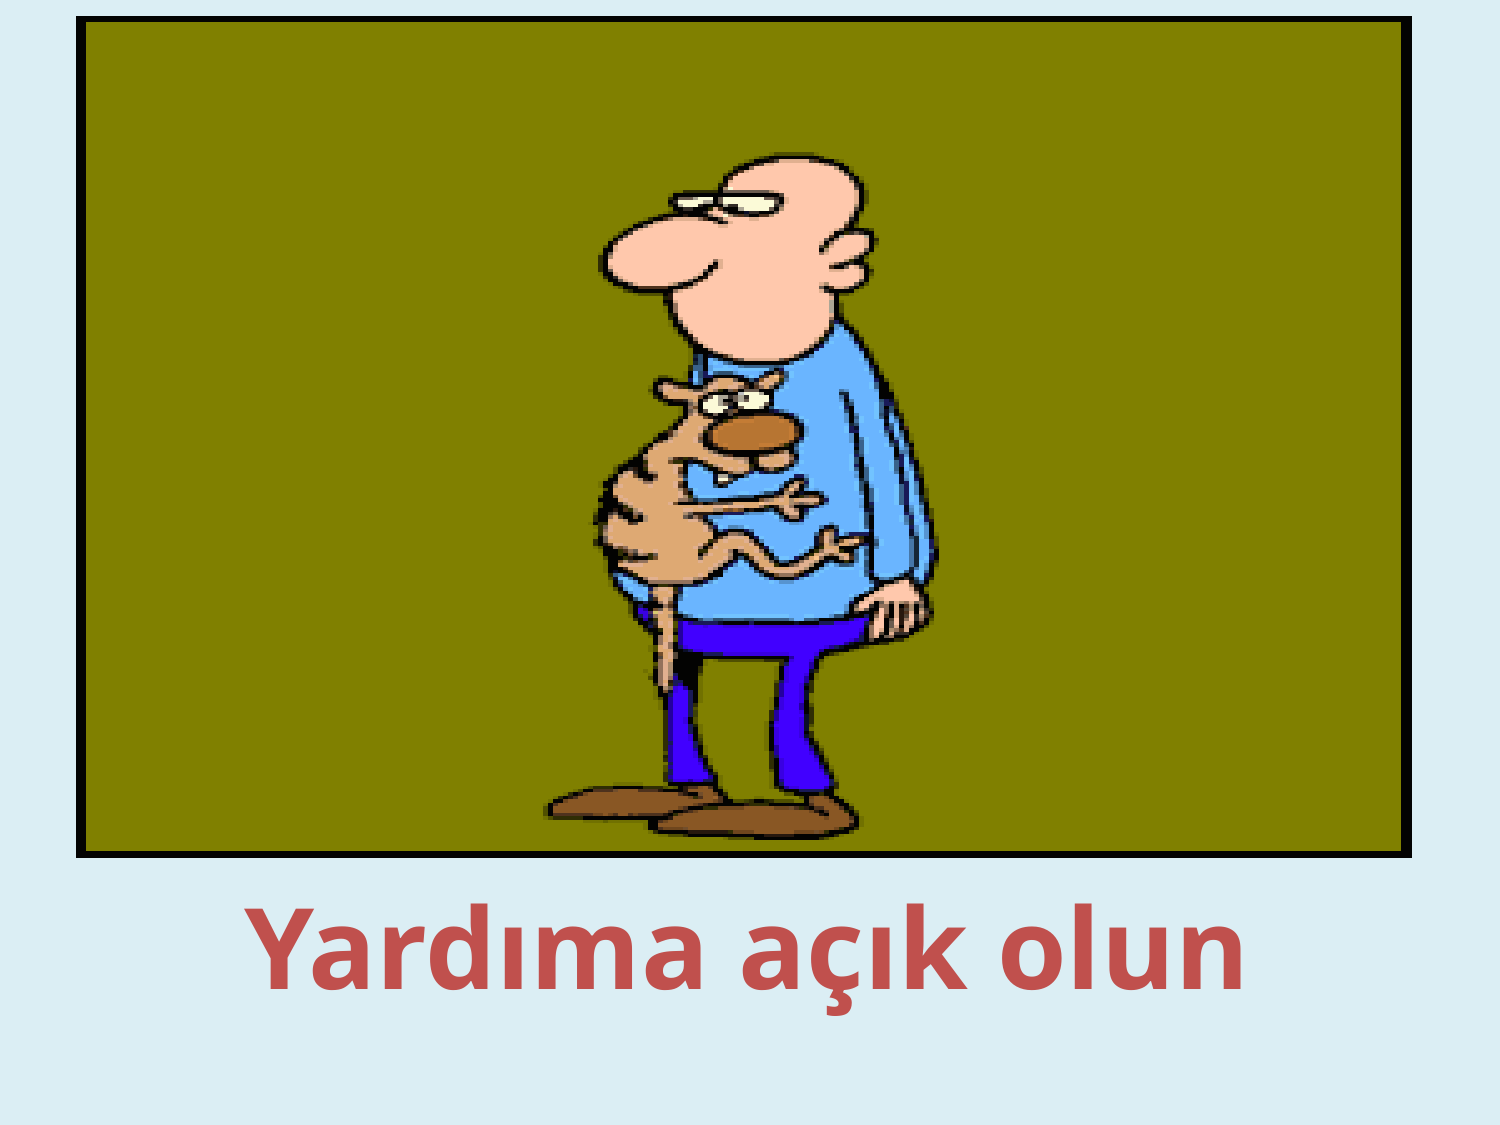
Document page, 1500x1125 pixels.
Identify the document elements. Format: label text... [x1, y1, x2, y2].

text_box Yardıma açık olun [29, 869, 1465, 1020]
picture [76, 16, 1412, 858]
